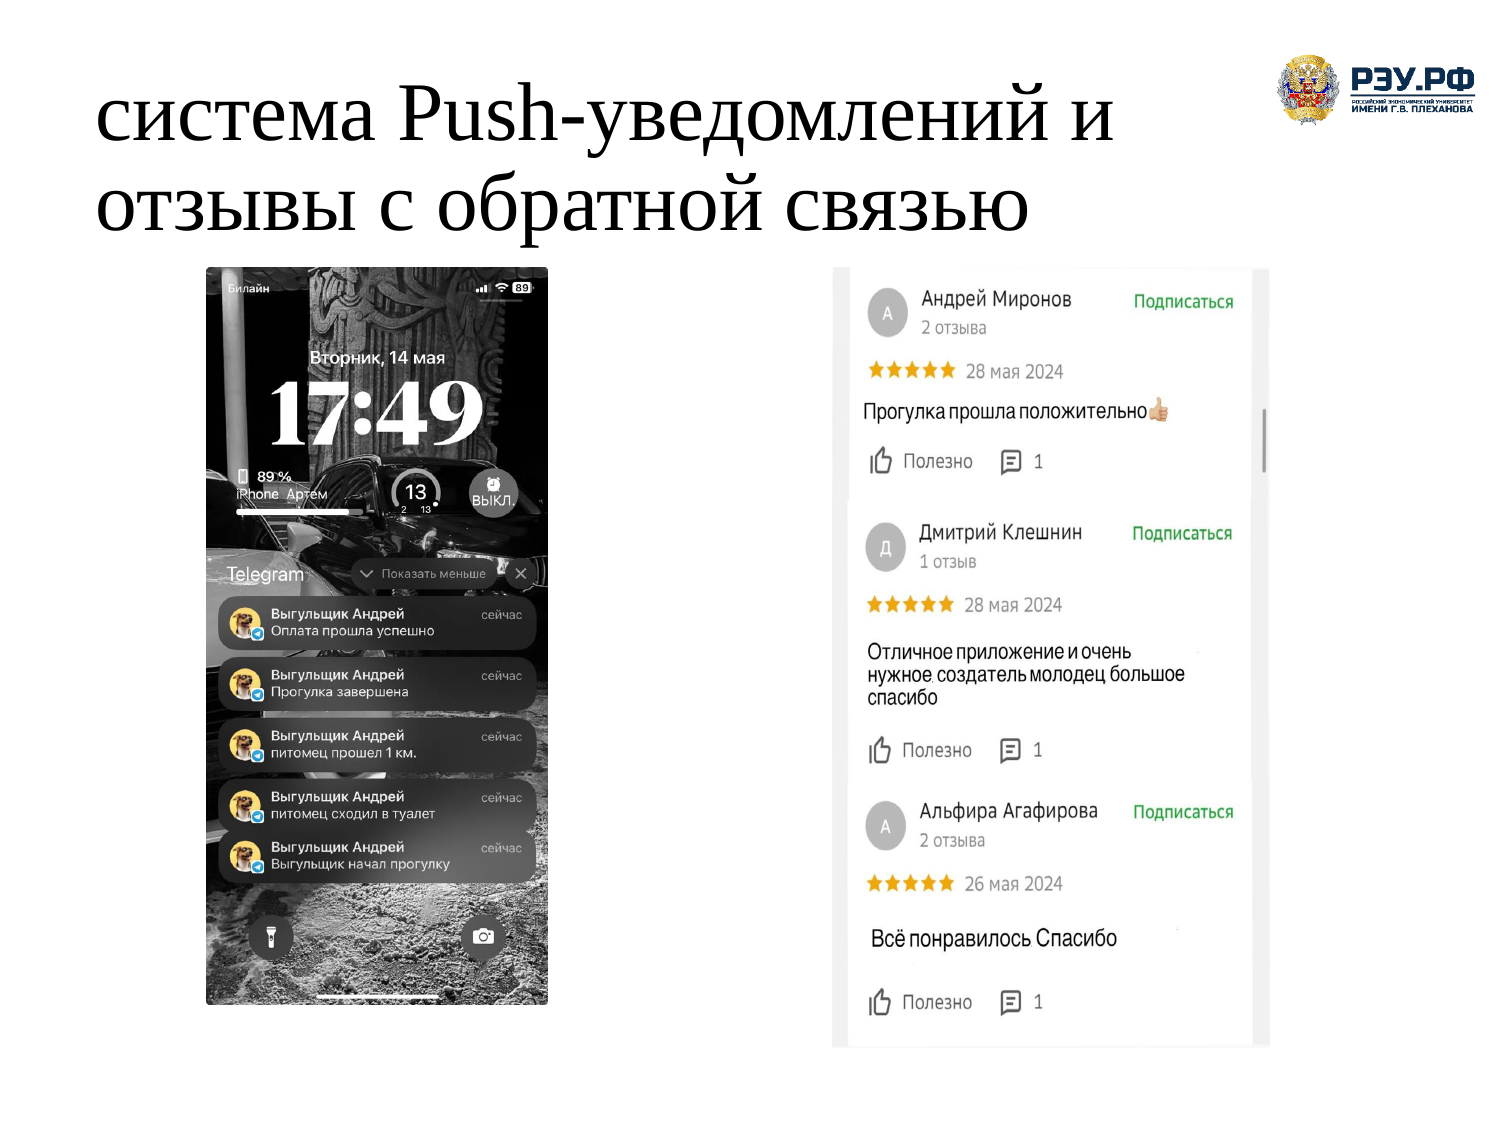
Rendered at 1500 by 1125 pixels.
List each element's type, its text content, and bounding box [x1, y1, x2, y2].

title система Push-уведомлений и отзывы с обратной связью [80, 49, 1375, 268]
picture [832, 267, 1270, 1048]
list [206, 267, 548, 1005]
picture [1265, 30, 1485, 154]
